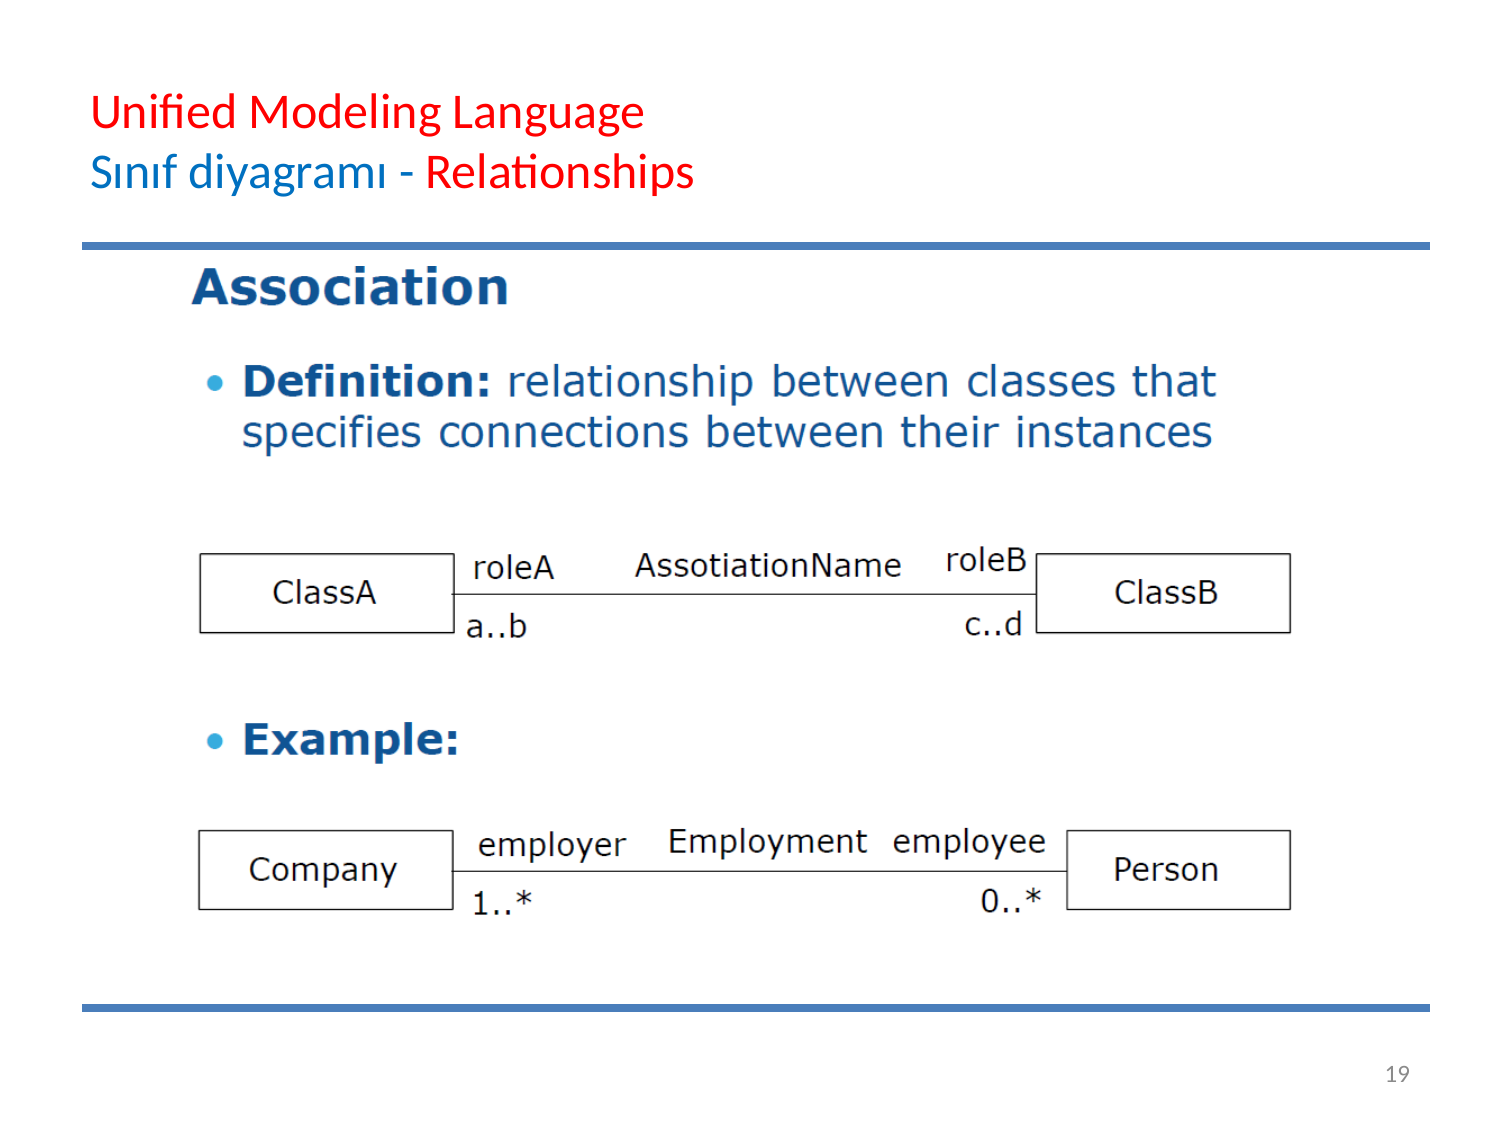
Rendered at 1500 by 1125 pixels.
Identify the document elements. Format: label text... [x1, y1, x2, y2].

title Unified Modeling Language Sınıf diyagramı - Relationships [75, 45, 1425, 233]
picture [165, 266, 1346, 961]
slide_number 19 [1074, 1042, 1425, 1103]
